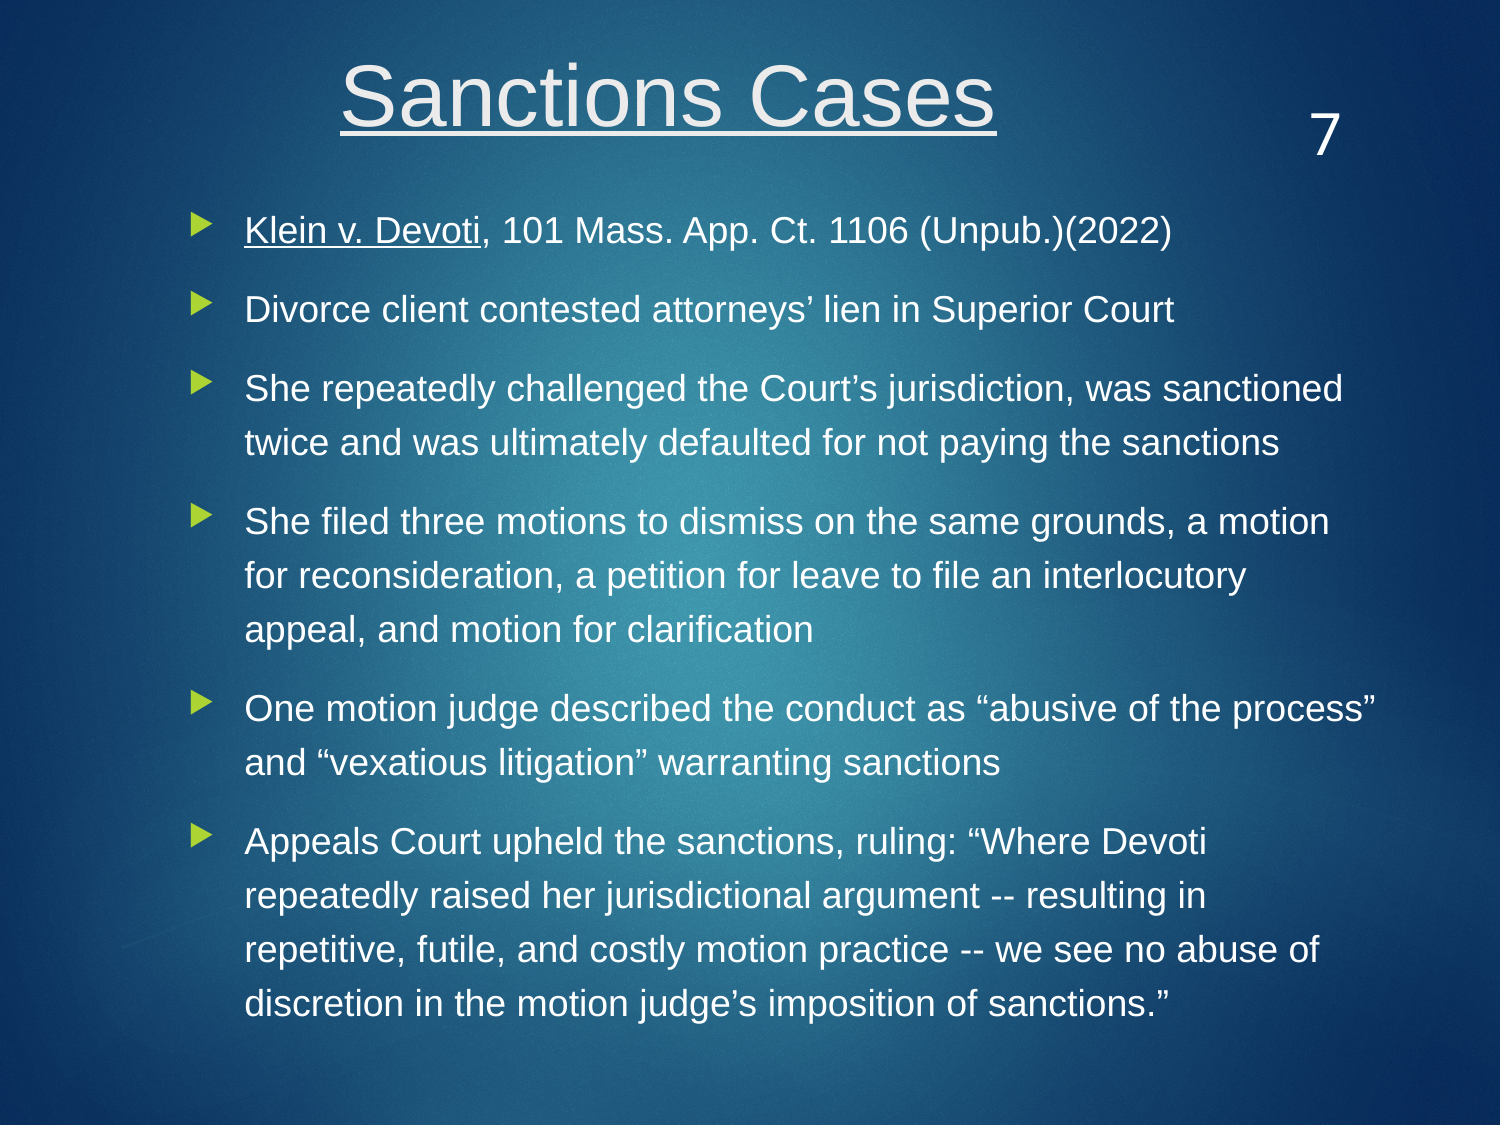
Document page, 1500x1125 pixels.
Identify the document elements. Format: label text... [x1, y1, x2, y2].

list Klein v. Devoti, 101 Mass. App. Ct. 1106 (Unpub.)(2022) Divorce client contested attorneys’ lien in Superior Court She repeatedly challenged the Court’s jurisdiction, was sanctioned twice and was ultimately defaulted for not paying the sanctions She filed three motions to dismiss on the same grounds, a motion for reconsideration, a petition for leave to file an interlocutory appeal, and motion for clarification One motion judge described the conduct as “abusive of the process” and “vexatious litigation” warranting sanctions Appeals Court upheld the sanctions, ruling: “Where Devoti repeatedly raised her jurisdictional argument -- resulting in repetitive, futile, and costly motion practice -- we see no abuse of discretion in the motion judge’s imposition of sanctions.” [173, 189, 1393, 976]
slide_number 7 [1273, 48, 1378, 175]
title Sanctions Cases [89, 31, 1248, 261]
